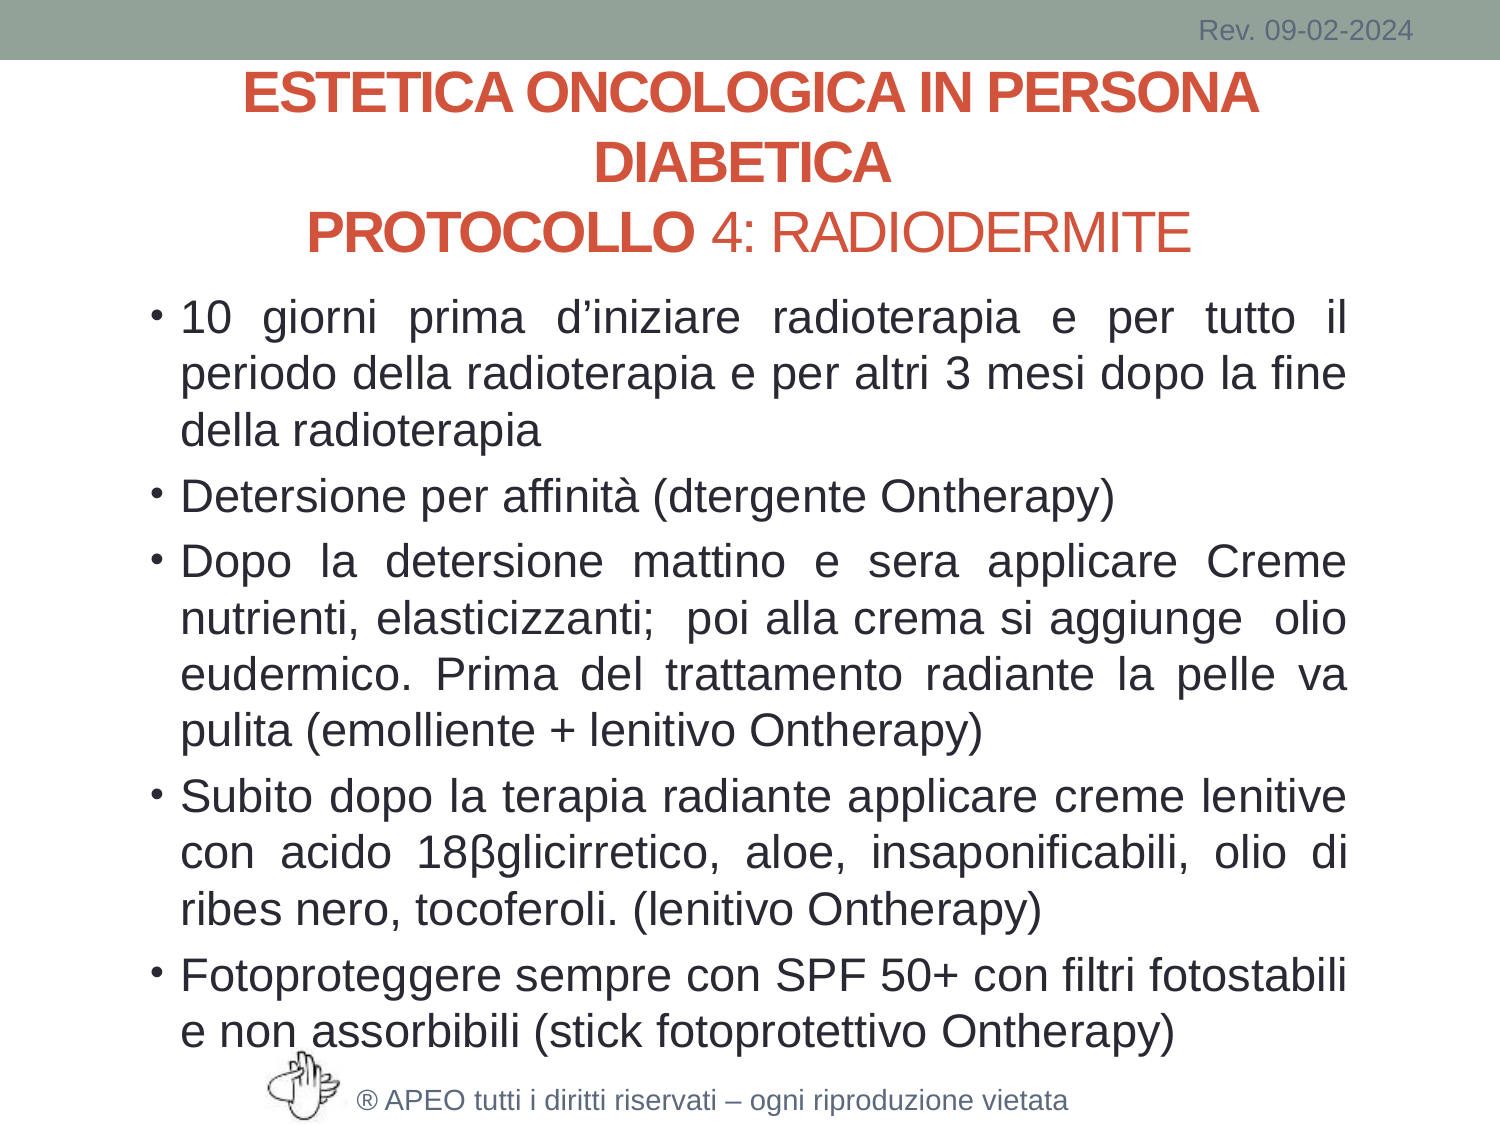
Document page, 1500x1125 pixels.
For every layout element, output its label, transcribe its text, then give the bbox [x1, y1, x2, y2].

picture [265, 1079, 348, 1125]
title ESTETICA ONCOLOGICA IN PERSONA DIABETICA PROTOCOLLO 4: RADIODERMITE [75, 78, 1425, 241]
list 10 giorni prima d’iniziare radioterapia e per tutto il periodo della radioterapia e per altri 3 mesi dopo la fine della radioterapia Detersione per affinità (dtergente Ontherapy) Dopo la detersione mattino e sera applicare Creme nutrienti, elasticizzanti; poi alla crema si aggiunge olio eudermico. Prima del trattamento radiante la pelle va pulita (emolliente + lenitivo Ontherapy) Subito dopo la terapia radiante applicare creme lenitive con acido 18βglicirretico, aloe, insaponificabili, olio di ribes nero, tocoferoli. (lenitivo Ontherapy) Fotoproteggere sempre con SPF 50+ con filtri fotostabili e non assorbibili (stick fotoprotettivo Ontherapy) [135, 278, 1365, 1079]
